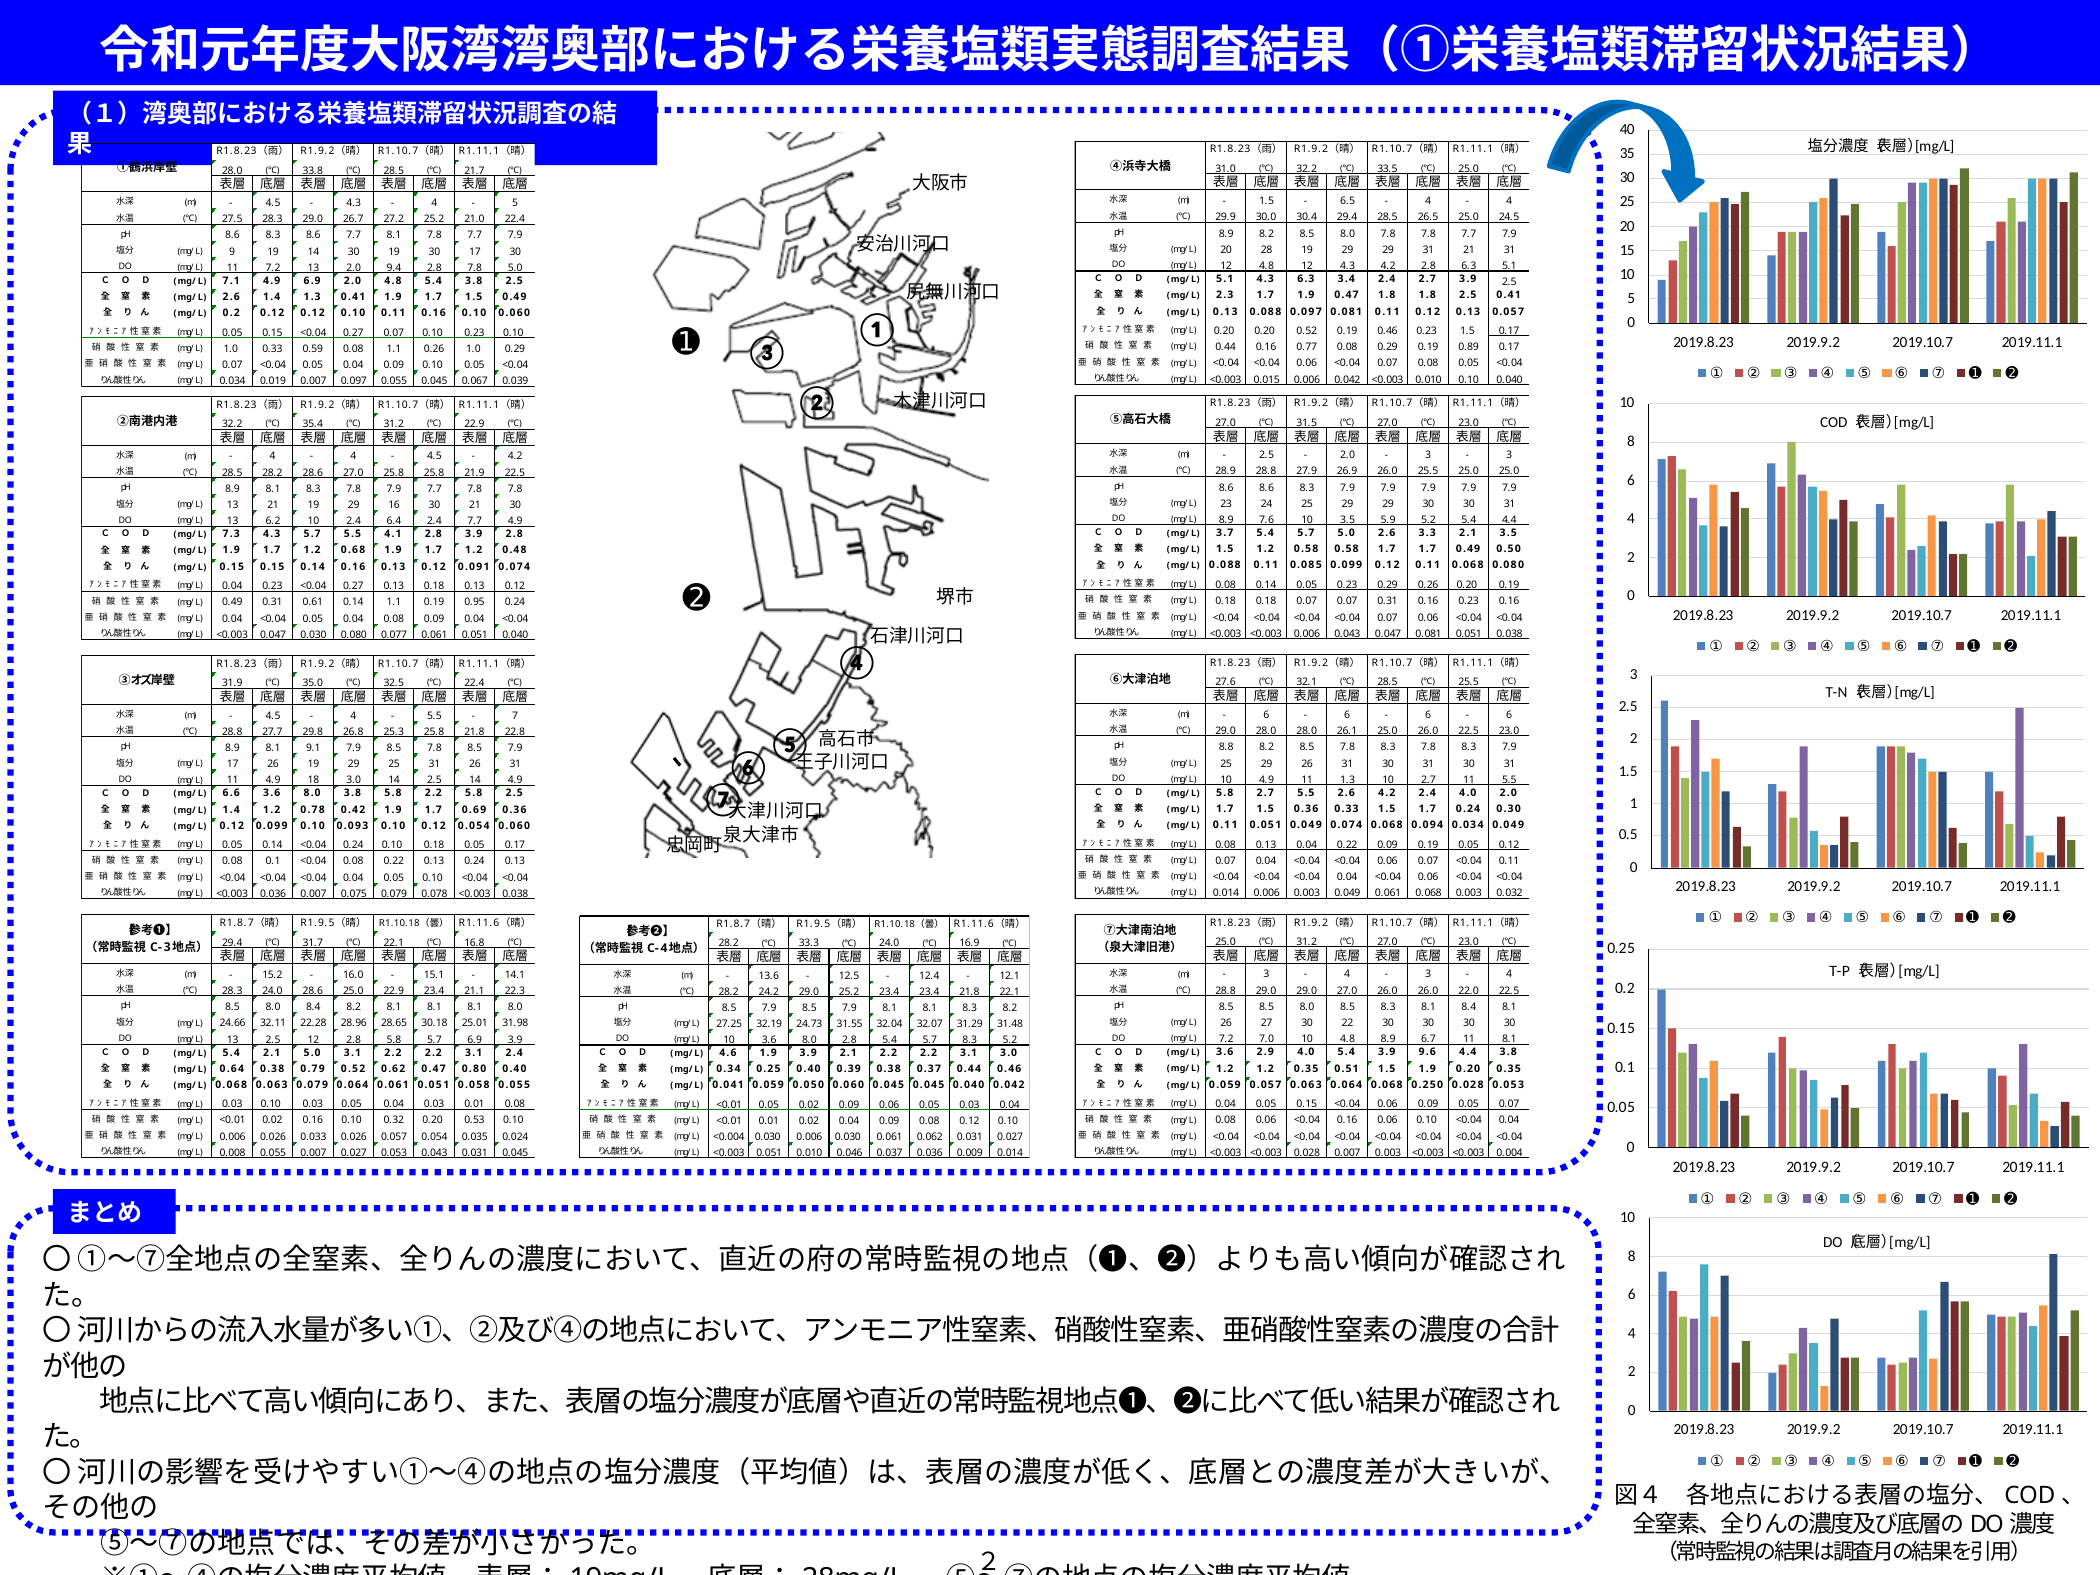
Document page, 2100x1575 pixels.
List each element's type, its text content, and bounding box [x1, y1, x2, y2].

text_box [600, 132, 1025, 859]
text_box 〇 ①～⑦全地点の全窒素、全りんの濃度において、直近の府の常時監視の地点（➊、➋）よりも高い傾向が確認された。 〇 河川からの流入水量が多い①、②及び④の地点において、アンモニア性窒素、硝酸性窒素、亜硝酸性窒素の濃度の合計が他の 地点に比べて高い傾向にあり、また、表層の塩分濃度が底層や直近の常時監視地点➊、➋に比べて低い結果が確認された。 〇 河川の影響を受けやすい①～④の地点の塩分濃度（平均値）は、表層の濃度が低く、底層との濃度差が大きいが、その他の ⑤～⑦の地点では、その差が小さかった。 ※①～④の塩分濃度平均値 表層：19mg/L、底層：28mg/L ⑤～⑦の地点の塩分濃度平均値 表層28mg/L、底層29mg/L 〇 DOについては大阪湾北部、大阪湾南部ともに表層に比べて底層が低く、特に晴天日が続く夏季（９月２日）には、生物にとって 生息に厳しい濃度（2mg/L以下）である地点が確認された。 [0, 1232, 1593, 1575]
text_box [8, 107, 1602, 1175]
text_box [12, 1206, 52, 1232]
text_box （１）湾奥部における栄養塩類滞留状況調査の結果 [53, 90, 658, 166]
text_box 令和元年度大阪湾湾奥部における栄養塩類実態調査結果（①栄養塩類滞留状況結果） [0, 0, 2100, 86]
picture [1074, 140, 1530, 1159]
picture [1597, 113, 2100, 1482]
text_box [1546, 99, 1664, 174]
text_box [176, 1206, 1601, 1472]
text_box 図４ 各地点における表層の塩分、COD、 全窒素、全りんの濃度及び底層のDO濃度 （常時監視の結果は調査月の結果を引用） [1593, 1472, 2100, 1571]
picture [578, 915, 1031, 1159]
text_box まとめ [52, 1189, 176, 1232]
picture [81, 142, 536, 1159]
